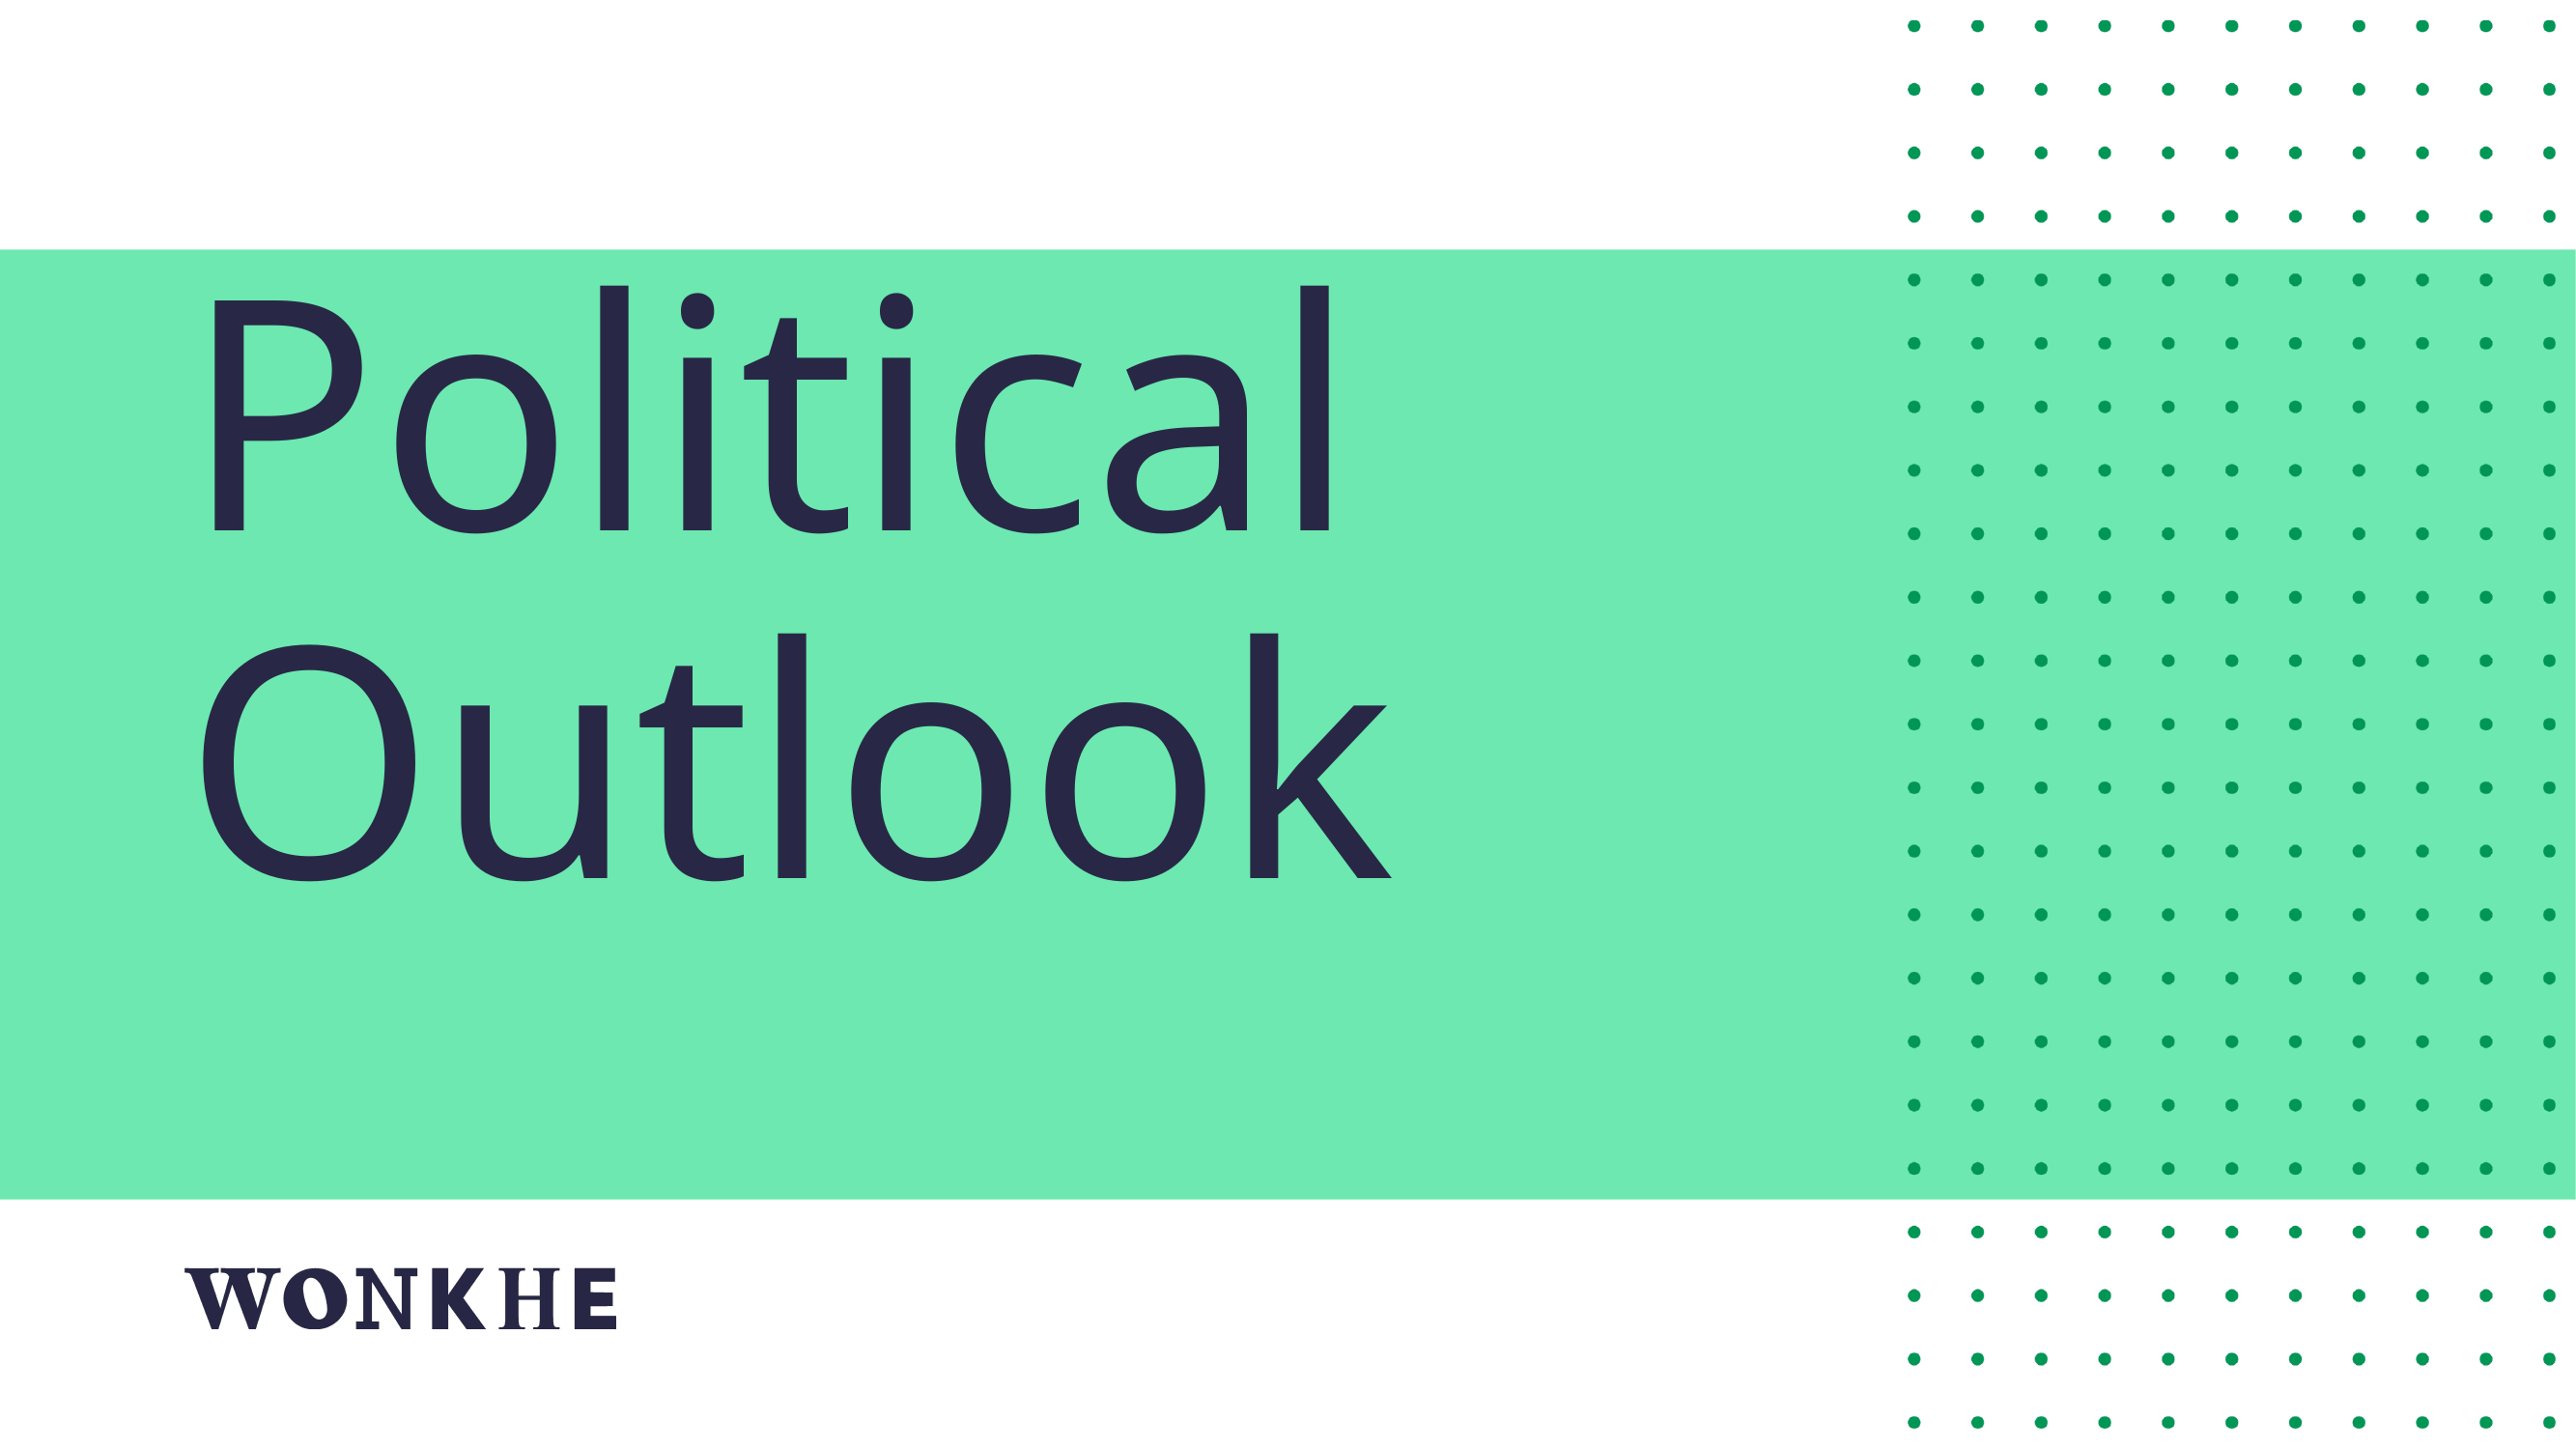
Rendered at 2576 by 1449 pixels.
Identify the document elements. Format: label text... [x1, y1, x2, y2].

picture [184, 1267, 616, 1329]
picture [1908, 20, 2556, 1429]
list Political Outlook [169, 245, 1646, 611]
